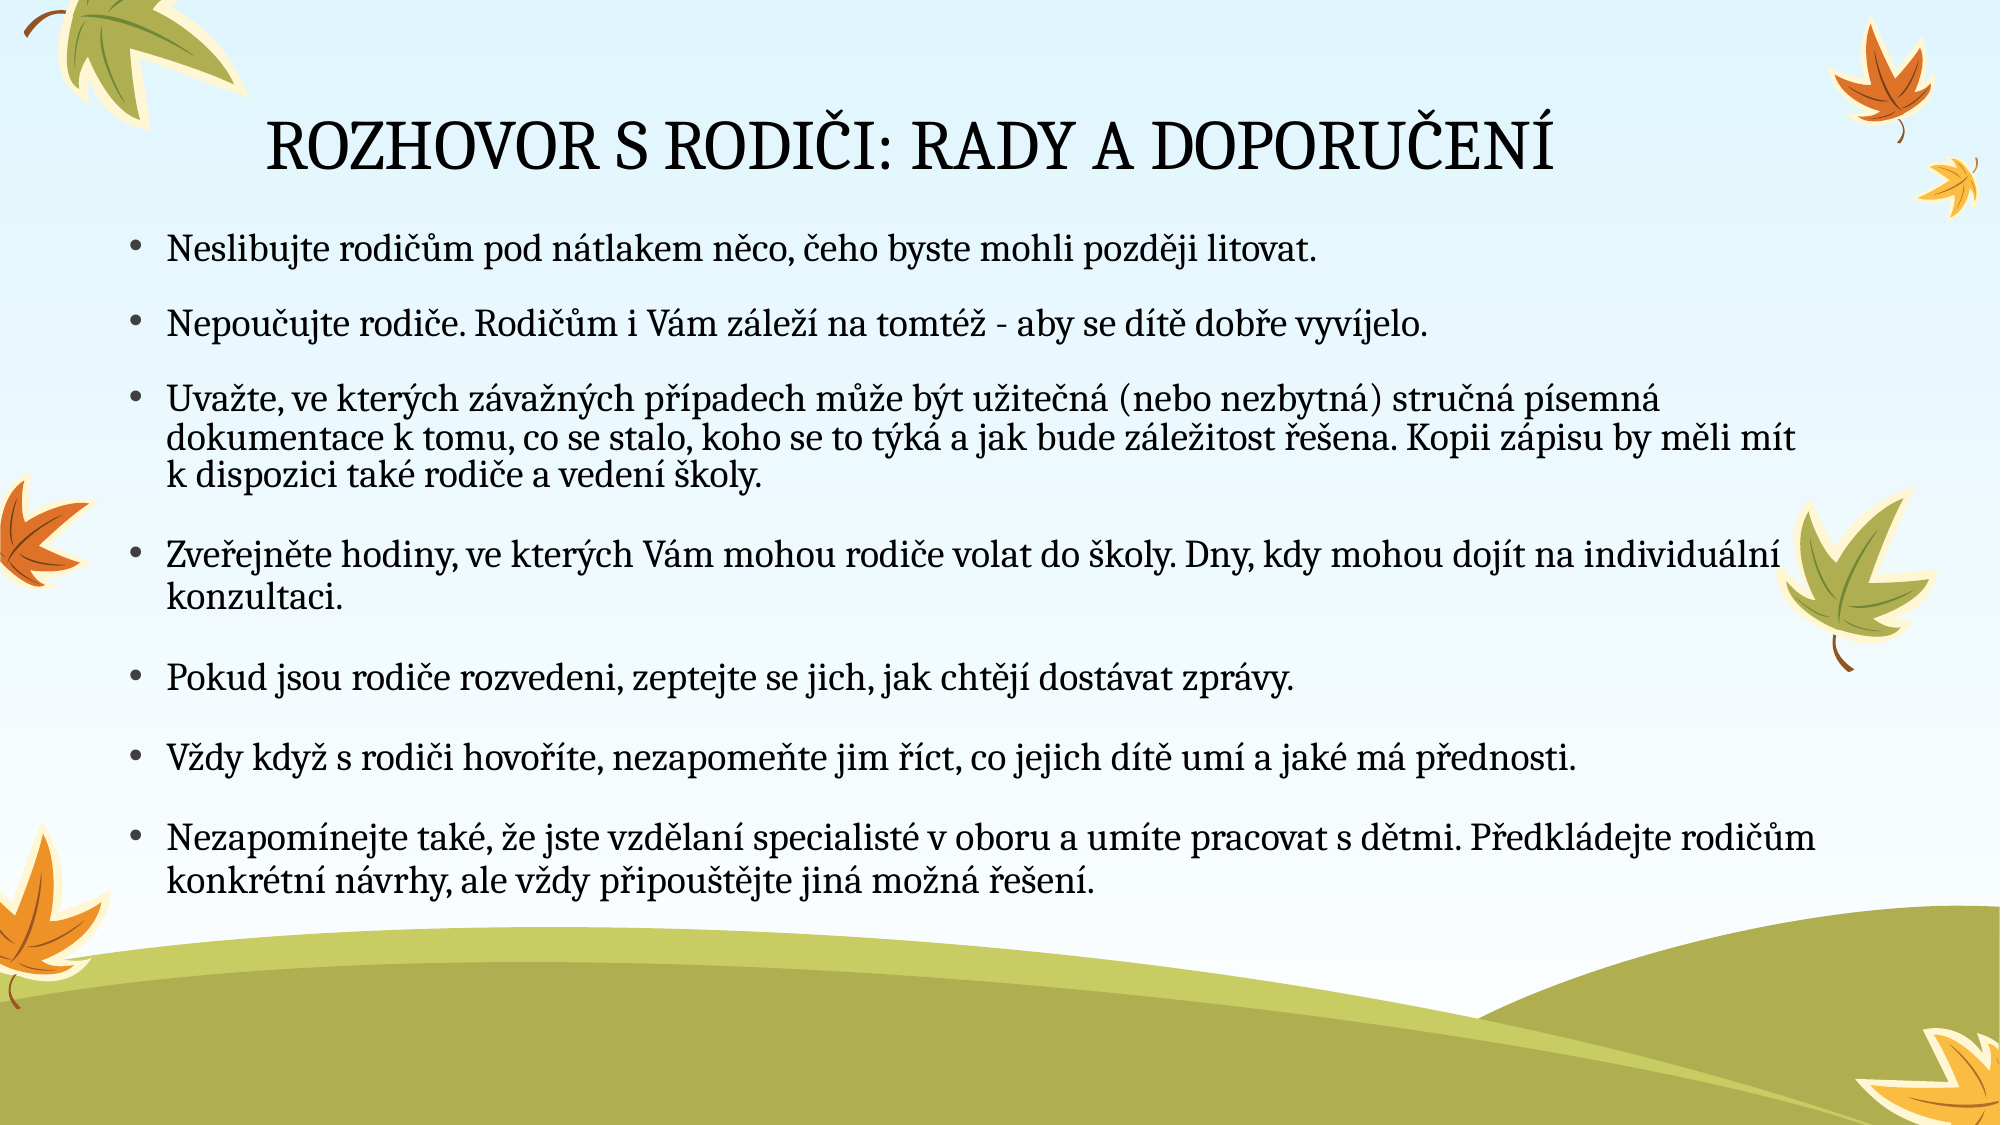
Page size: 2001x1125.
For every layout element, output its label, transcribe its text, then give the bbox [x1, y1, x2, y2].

text_box Rozhovor s rodiči: rady a doporučení [250, 0, 1750, 192]
list Neslibujte rodičům pod nátlakem něco, čeho byste mohli později litovat. Nepoučujte rodiče. Rodičům i Vám záleží na tomtéž - aby se dítě dobře vyvíjelo. Uvažte, ve kterých závažných případech může být užitečná (nebo nezbytná) stručná písemná dokumentace k tomu, co se stalo, koho se to týká a jak bude záležitost řešena. Kopii zápisu by měli mít k dispozici také rodiče a vedení školy. Zveřejněte hodiny, ve kterých Vám mohou rodiče volat do školy. Dny, kdy mohou dojít na individuální konzultaci. Pokud jsou rodiče rozvedeni, zeptejte se jich, jak chtějí dostávat zprávy. Vždy když s rodiči hovoříte, nezapomeňte jim říct, co jejich dítě umí a jaké má přednosti. Nezapomínejte také, že jste vzdělaní specialisté v oboru a umíte pracovat s dětmi. Předkládejte rodičům konkrétní návrhy, ale vždy připouštějte jiná možná řešení. [106, 223, 1836, 986]
